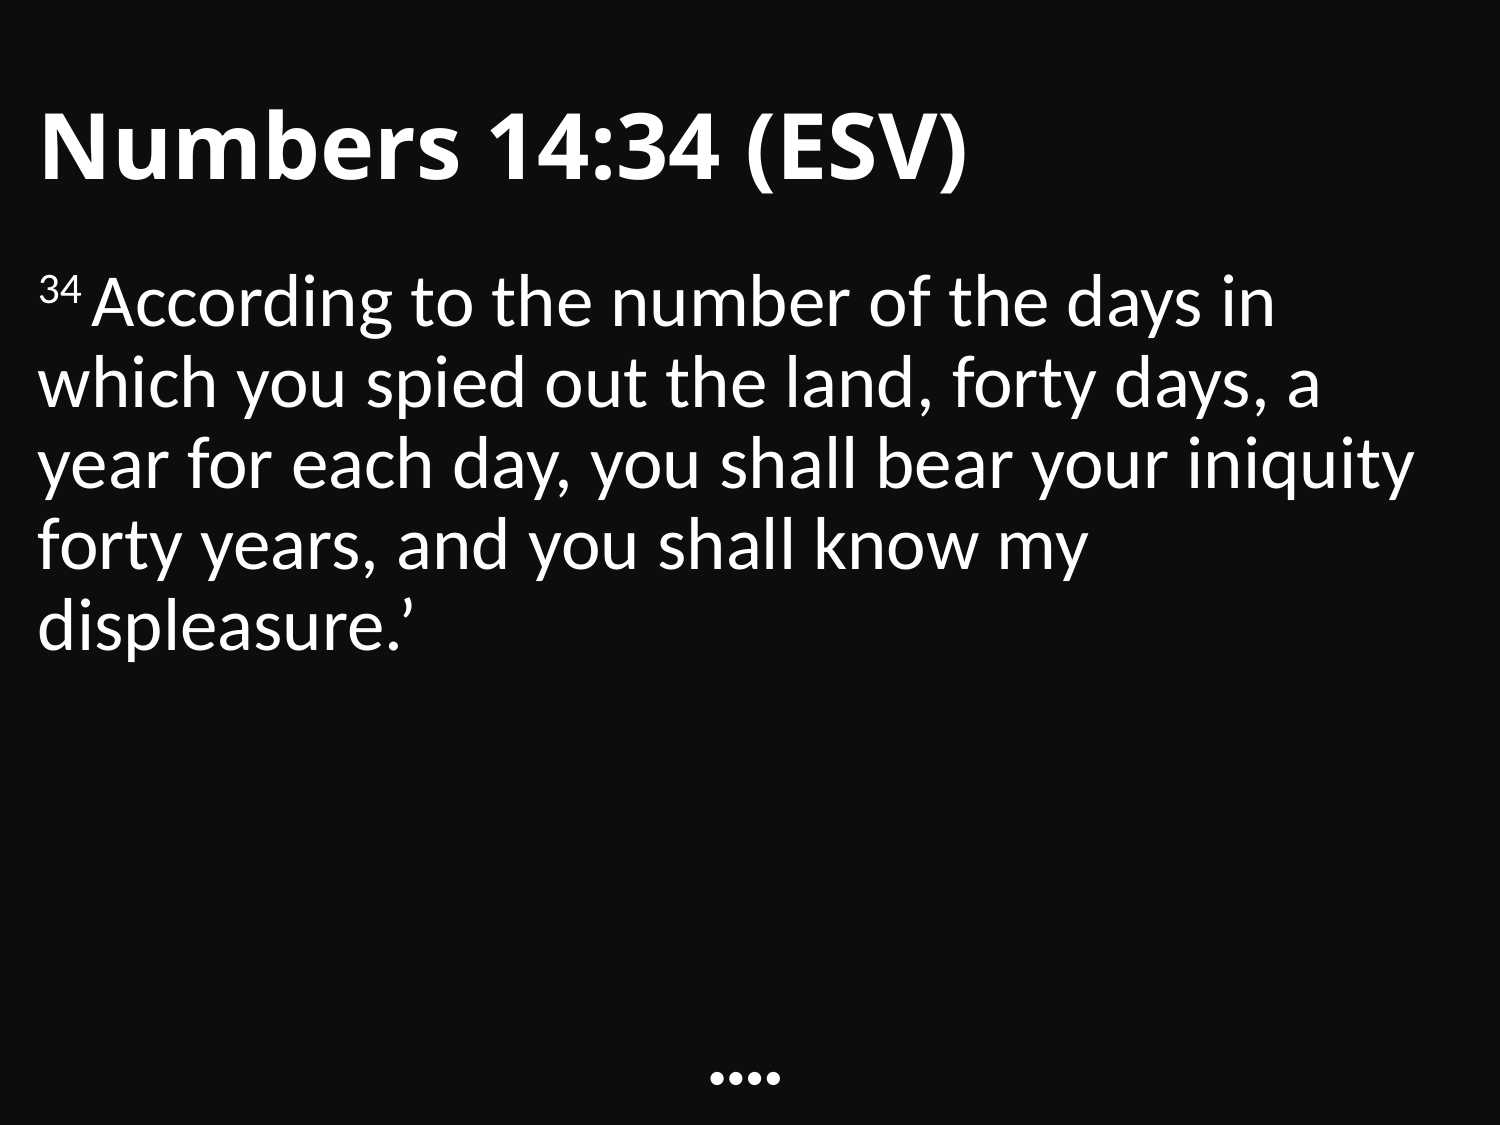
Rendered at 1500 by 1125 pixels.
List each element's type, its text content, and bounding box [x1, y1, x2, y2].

list 34 According to the number of the days in which you spied out the land, forty days, a year for each day, you shall bear your iniquity forty years, and you shall know my displeasure.’ [22, 254, 1486, 1098]
title Numbers 14:34 (ESV) [22, 0, 1500, 300]
text_box •••• [693, 1044, 916, 1125]
